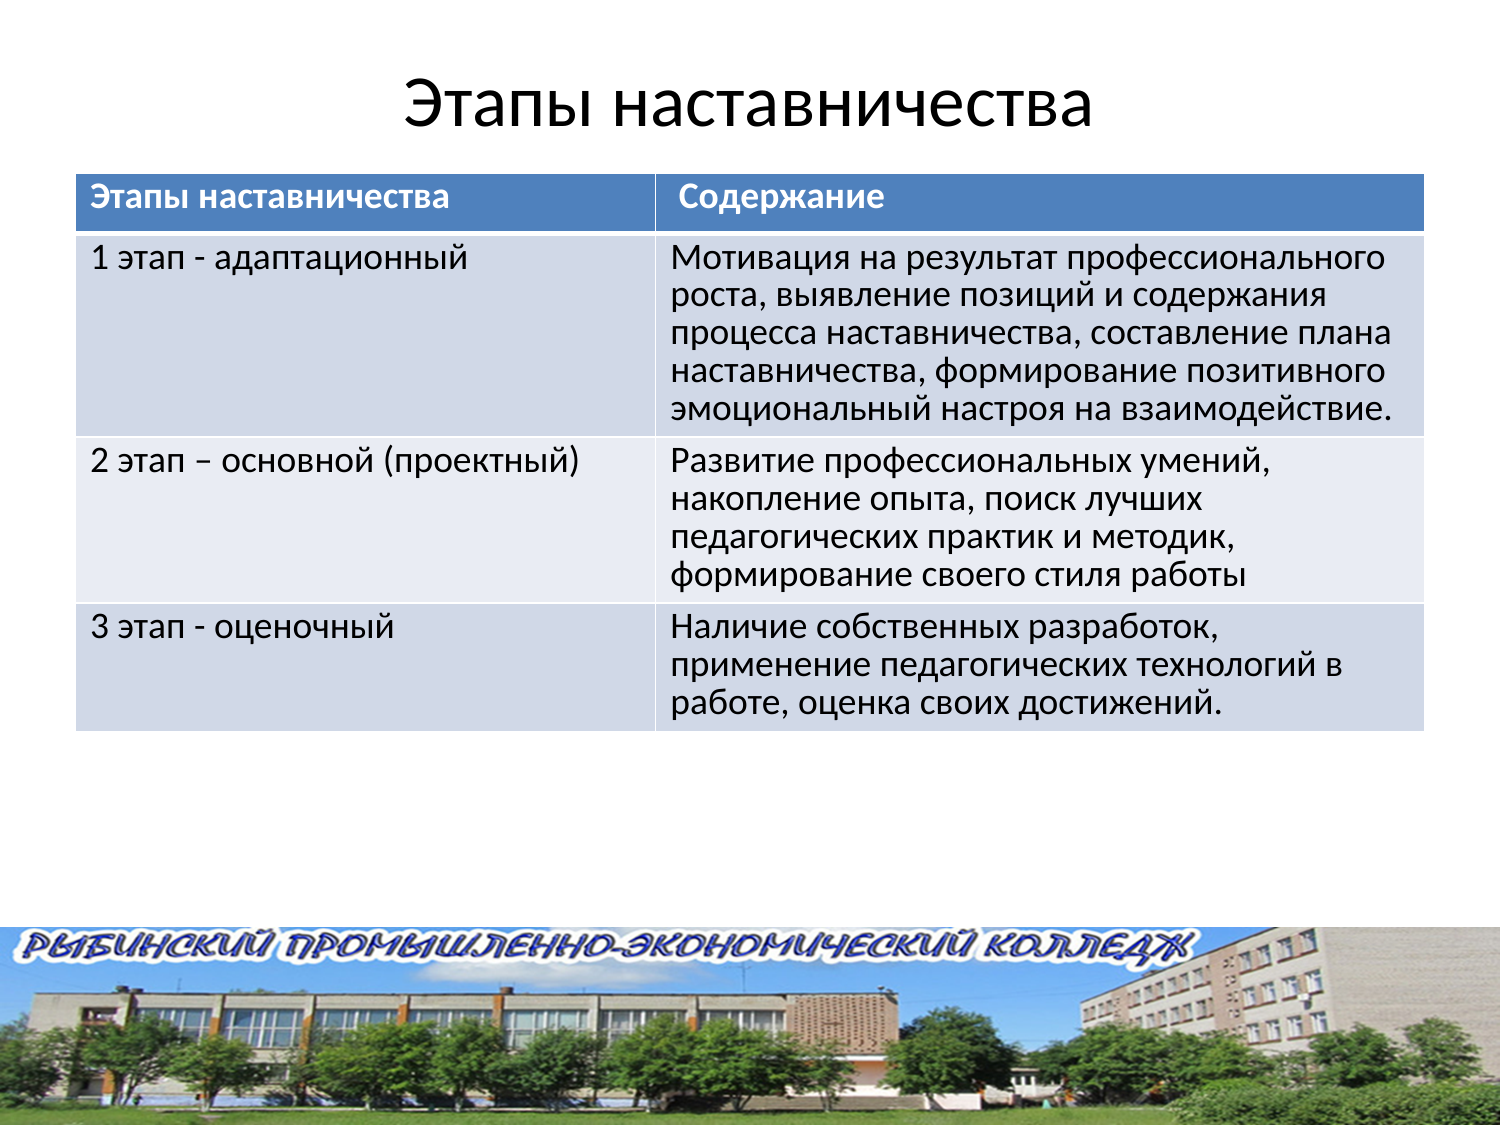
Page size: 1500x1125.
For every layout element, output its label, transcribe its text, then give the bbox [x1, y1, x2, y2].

table_cell Наличие собственных разработок, применение педагогических технологий в работе, оценка своих достижений. [656, 604, 1424, 731]
table_cell 3 этап - оценочный [76, 604, 655, 731]
table_cell Мотивация на результат профессионального роста, выявление позиций и содержания процесса наставничества, составление плана наставничества, формирование позитивного эмоциональный настроя на взаимодействие. [656, 236, 1424, 436]
table_header Содержание [656, 174, 1424, 231]
table_header Этапы наставничества [76, 174, 655, 231]
table_cell 1 этап - адаптационный [76, 236, 655, 436]
picture [0, 927, 1500, 1125]
table_cell 2 этап – основной (проектный) [76, 438, 655, 602]
title Этапы наставничества [75, 45, 1425, 149]
table_cell Развитие профессиональных умений, накопление опыта, поиск лучших педагогических практик и методик, формирование своего стиля работы [656, 438, 1424, 602]
